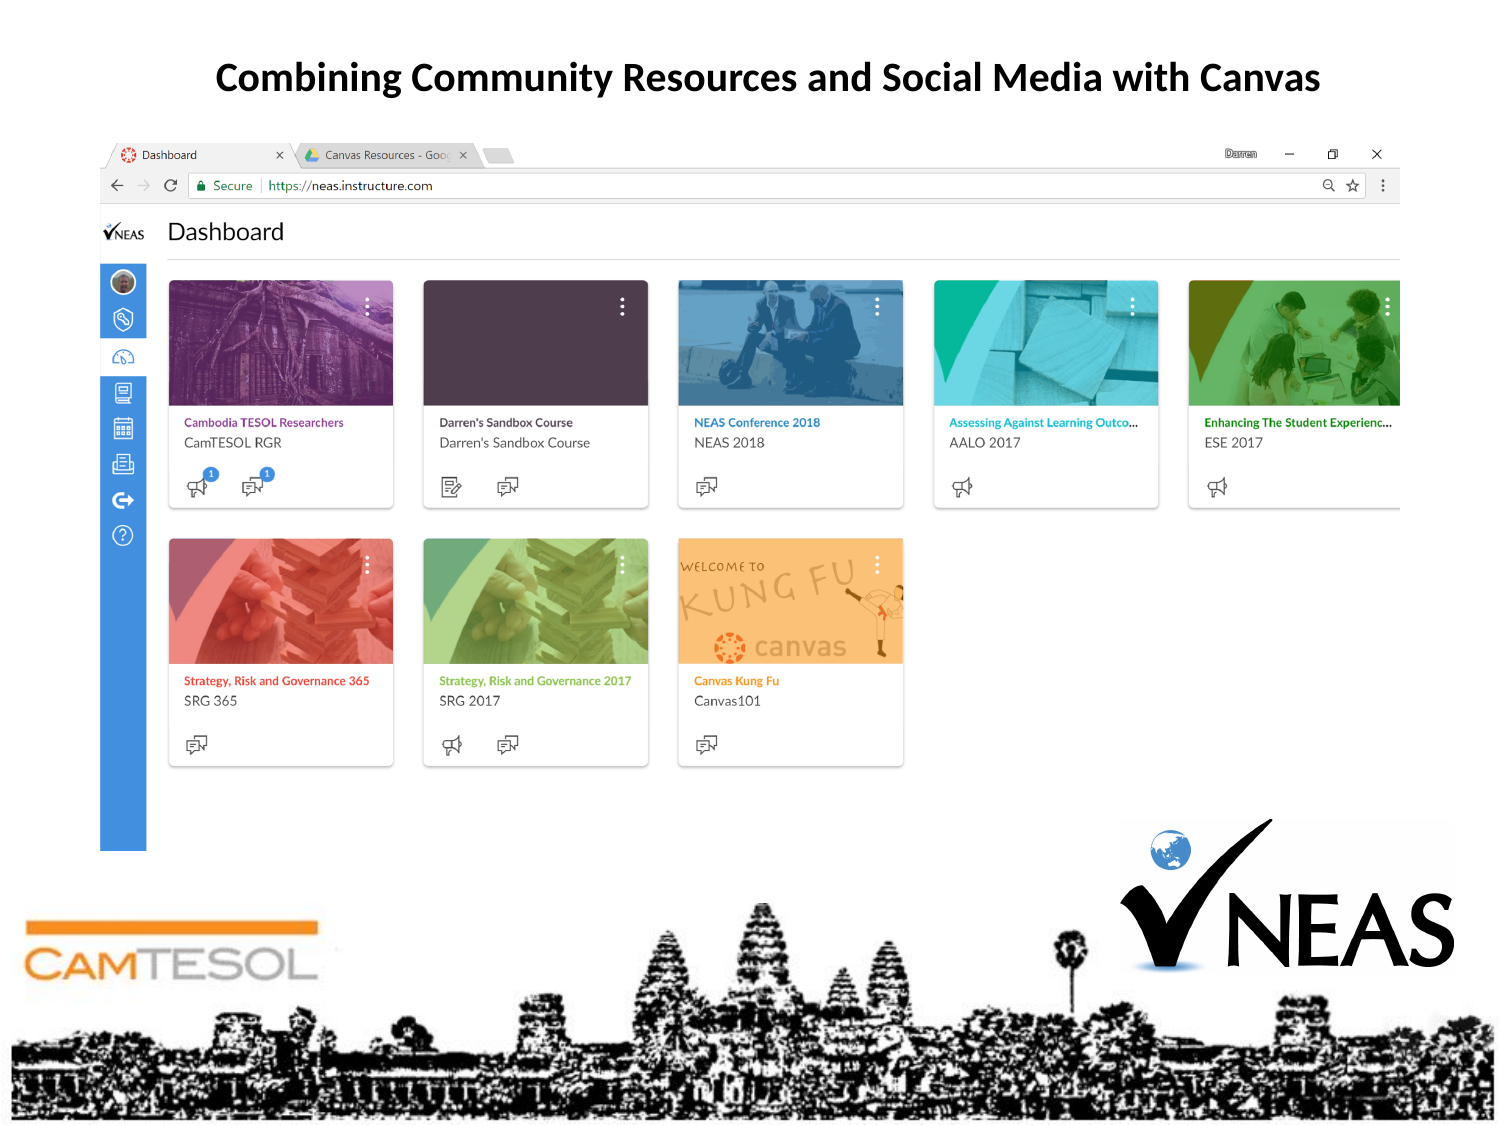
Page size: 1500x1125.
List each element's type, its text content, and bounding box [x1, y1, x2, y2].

picture [0, 143, 1500, 1125]
text_box Combining Community Resources and Social Media with Canvas [83, 42, 1454, 109]
